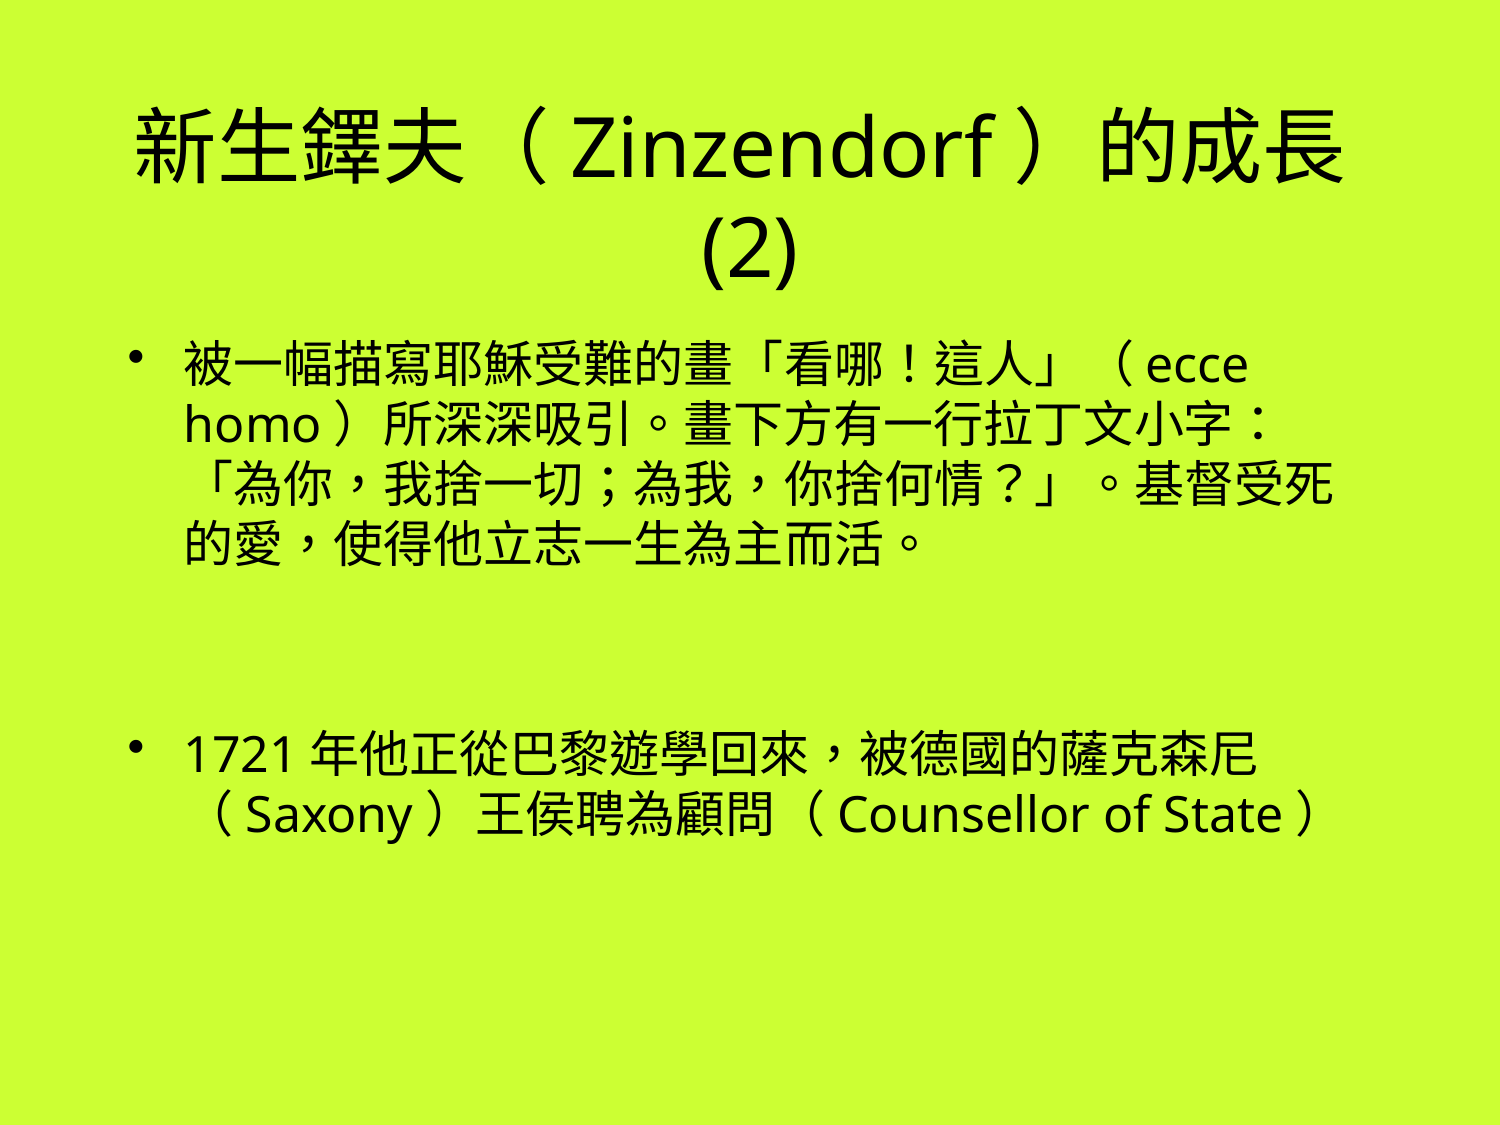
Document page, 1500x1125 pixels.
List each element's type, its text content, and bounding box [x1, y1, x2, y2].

list 被一幅描寫耶穌受難的畫「看哪！這人」（ecce homo）所深深吸引。畫下方有一行拉丁文小字：「為你，我捨一切；為我，你捨何情？」。基督受死的愛，使得他立志一生為主而活。 1721年他正從巴黎遊學回來，被德國的薩克森尼（Saxony）王侯聘為顧問（Counsellor of State） [112, 324, 1388, 1000]
title 新生鐸夫（Zinzendorf）的成長(2) [112, 99, 1388, 288]
